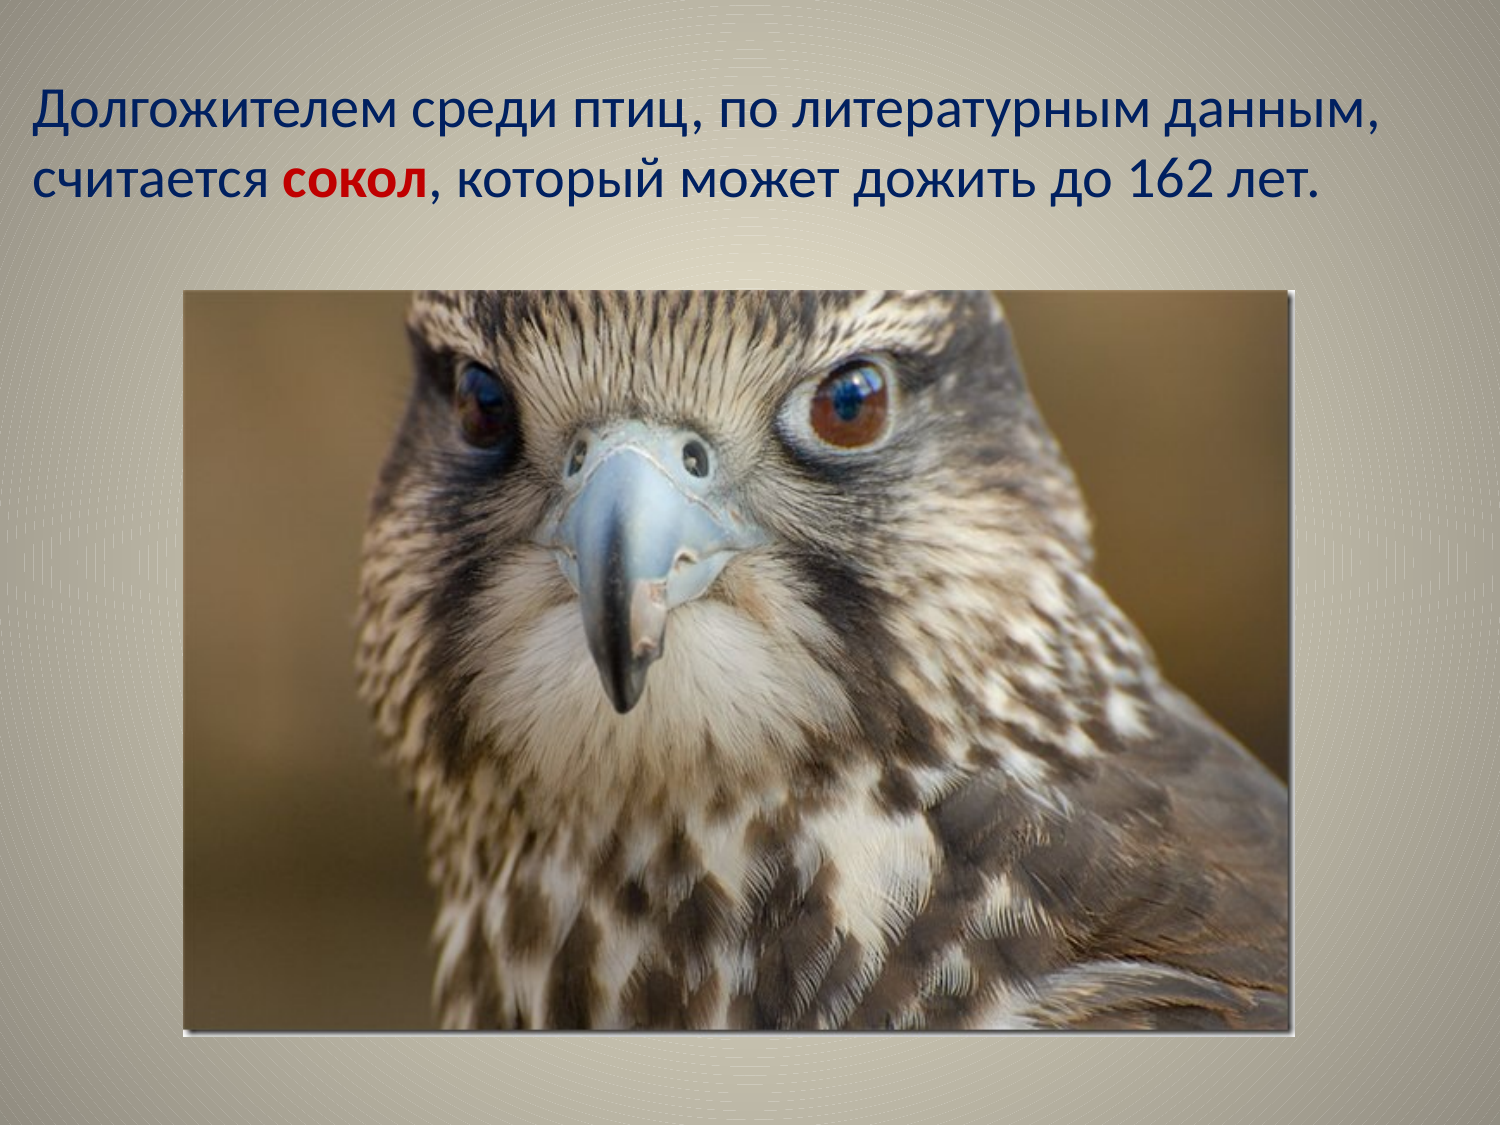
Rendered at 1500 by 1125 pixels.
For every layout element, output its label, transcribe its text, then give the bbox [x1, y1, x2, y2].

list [182, 290, 1296, 1037]
title Долгожителем среди птиц, по литературным данным, считается сокол, который может дожить до 162 лет. [17, 45, 1425, 233]
